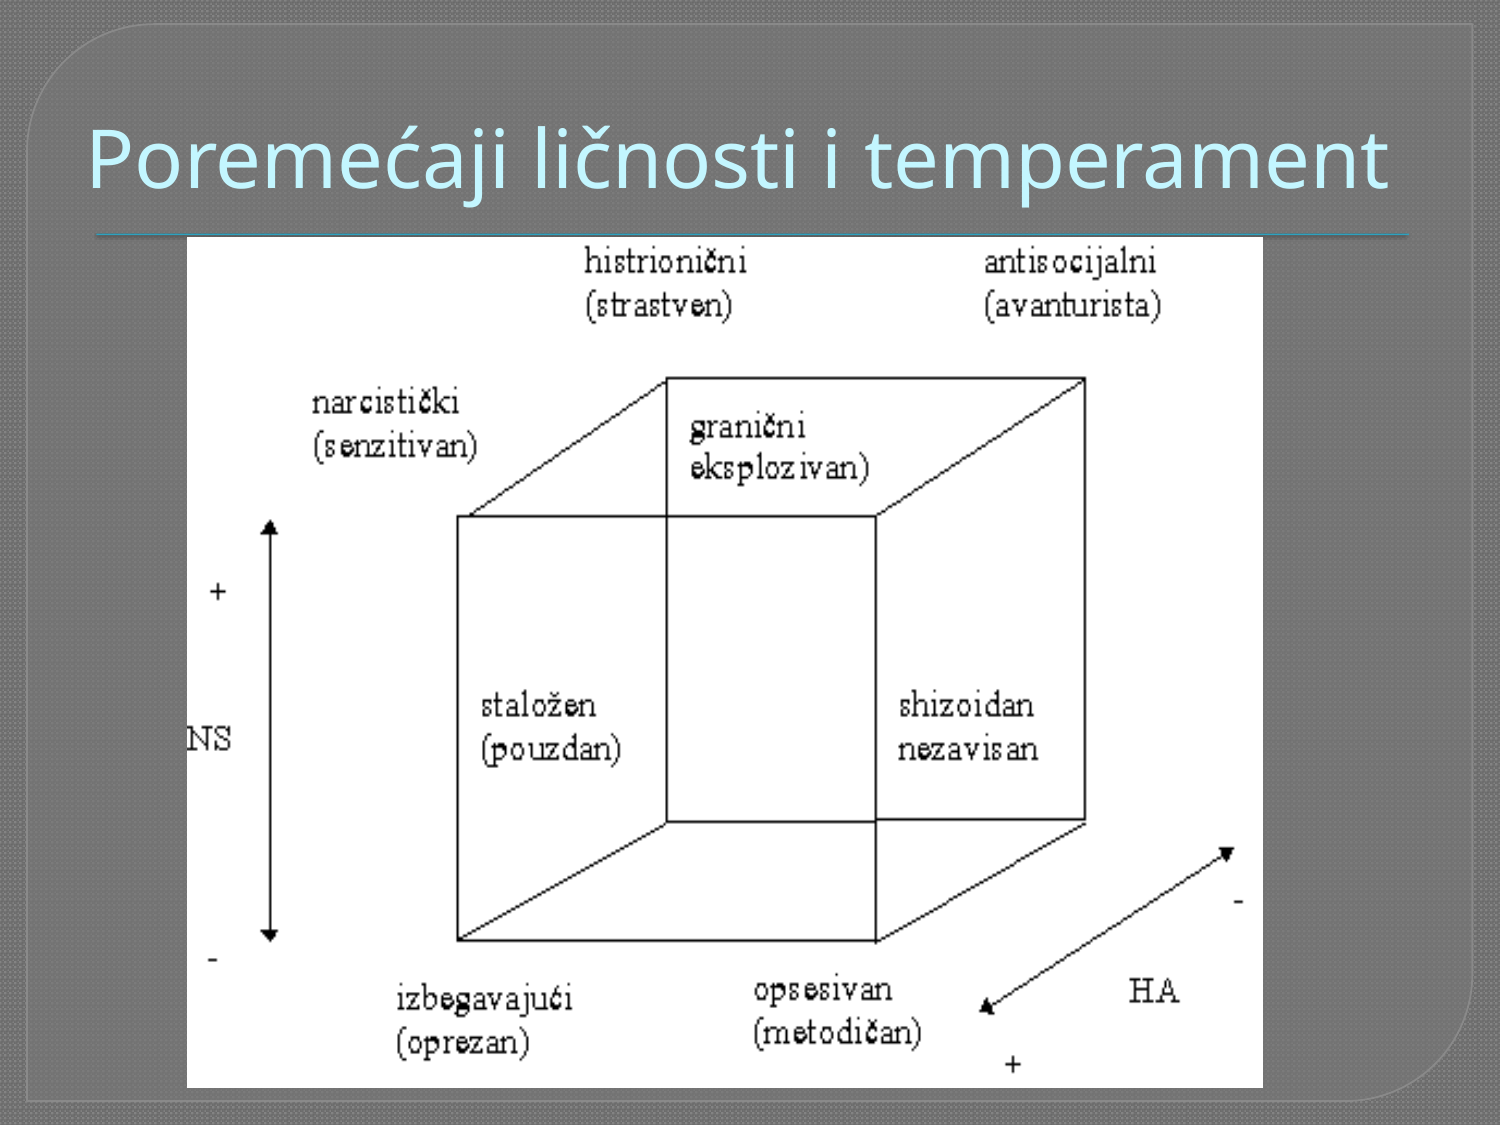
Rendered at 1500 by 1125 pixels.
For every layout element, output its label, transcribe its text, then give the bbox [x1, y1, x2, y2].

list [187, 237, 1263, 1088]
title Poremećaji ličnosti i temperament [62, 29, 1482, 213]
